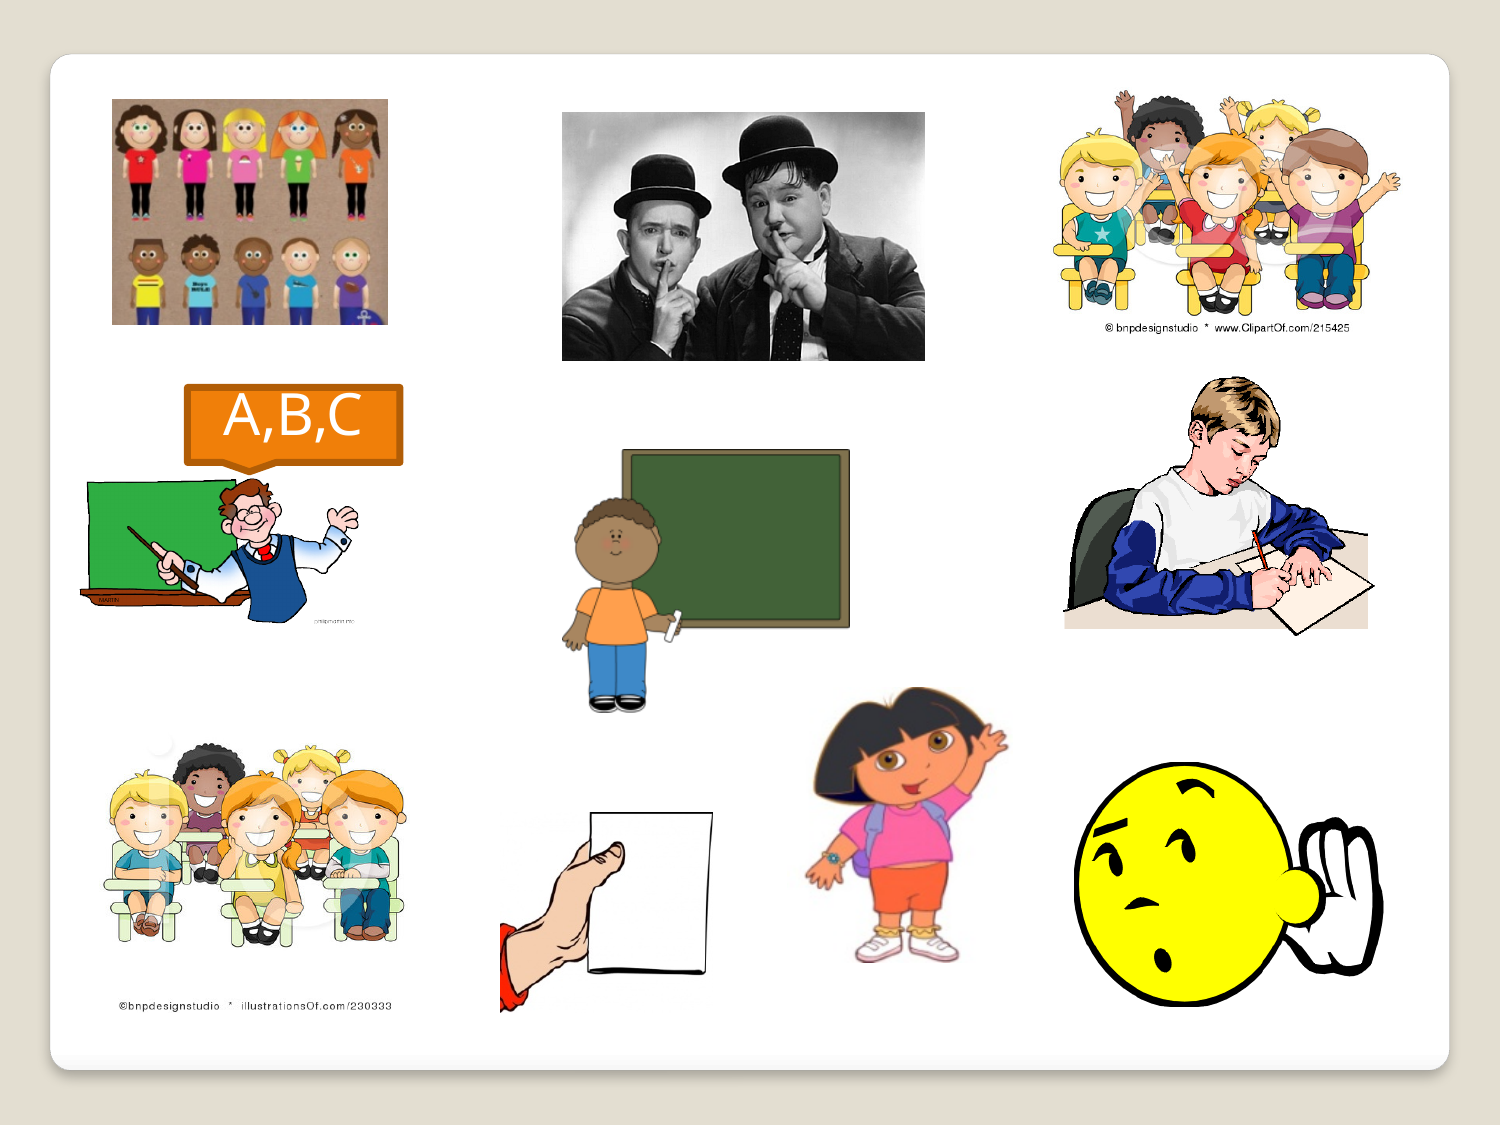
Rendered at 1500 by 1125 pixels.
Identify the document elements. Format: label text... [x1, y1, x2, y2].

picture [562, 112, 926, 361]
picture [1049, 87, 1404, 336]
picture [1062, 374, 1377, 638]
picture [1074, 762, 1388, 1007]
picture [499, 812, 713, 1013]
picture [562, 449, 1013, 963]
picture [99, 687, 410, 1013]
picture [74, 474, 363, 628]
picture [112, 99, 388, 326]
text_box A,B,C … [183, 383, 404, 473]
